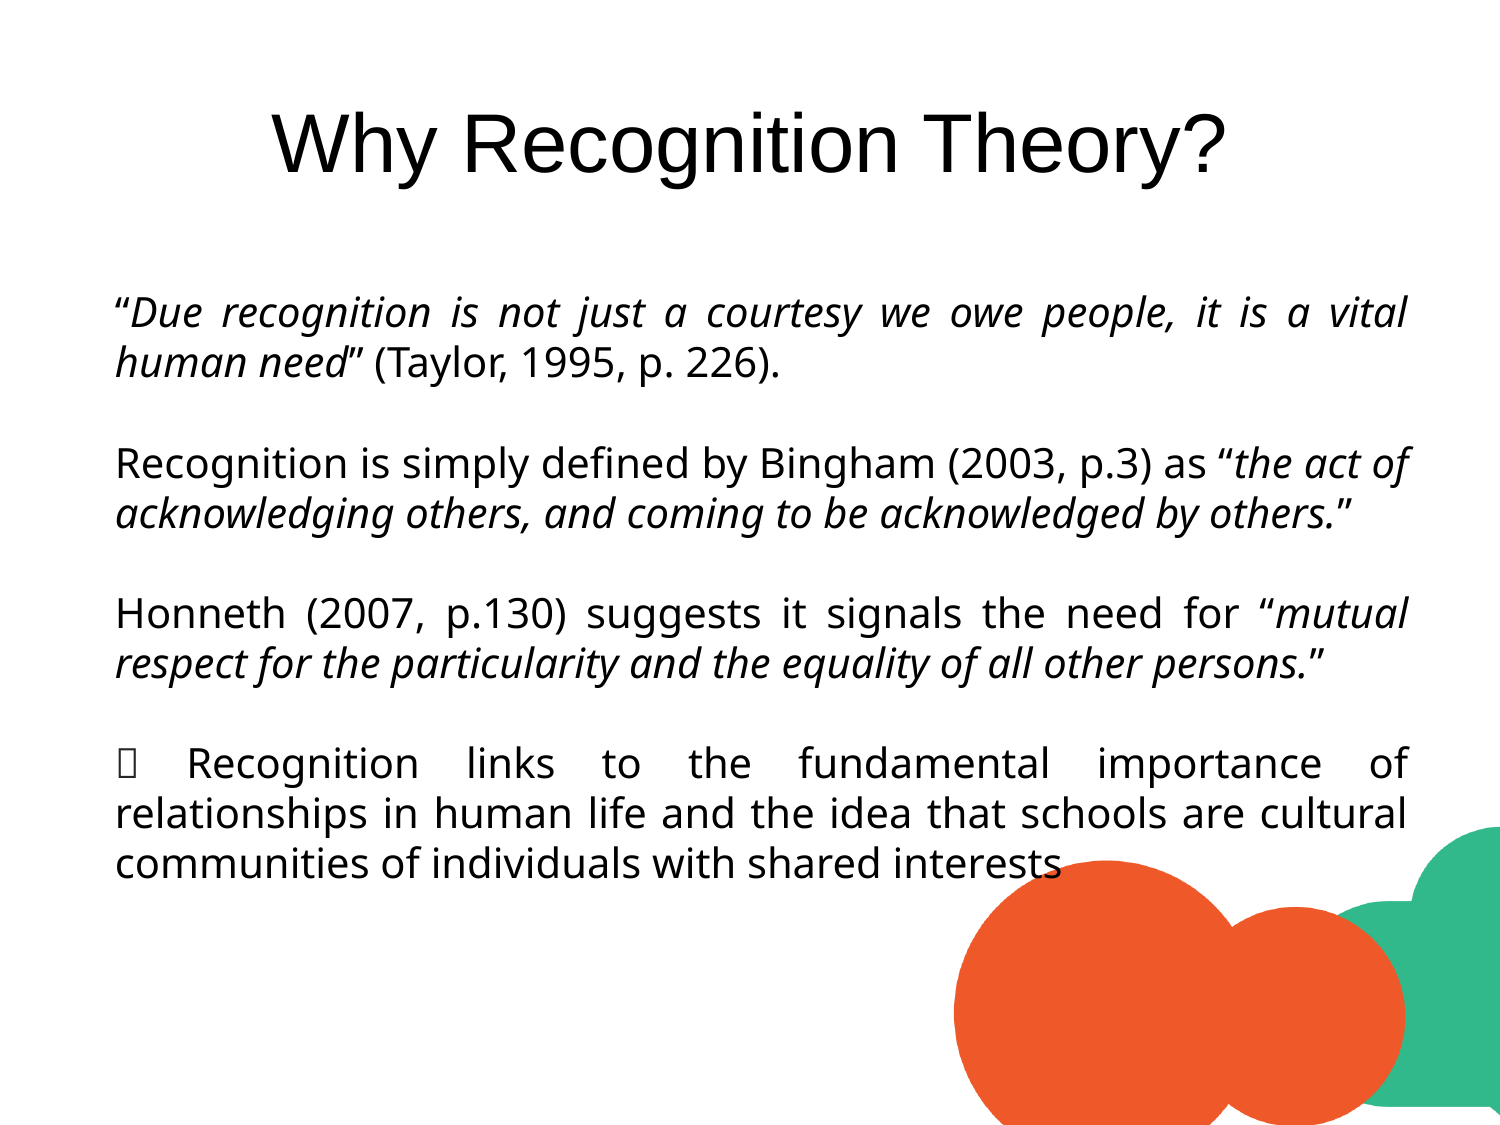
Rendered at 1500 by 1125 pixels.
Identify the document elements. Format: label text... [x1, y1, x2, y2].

title Why Recognition Theory? [75, 45, 1425, 233]
picture [938, 817, 1500, 1125]
text_box “Due recognition is not just a courtesy we owe people, it is a vital human need” (Taylor, 1995, p. 226). Recognition is simply defined by Bingham (2003, p.3) as “the act of acknowledging others, and coming to be acknowledged by others.” Honneth (2007, p.130) suggests it signals the need for “mutual respect for the particularity and the equality of all other persons.”  Recognition links to the fundamental importance of relationships in human life and the idea that schools are cultural communities of individuals with shared interests [100, 278, 1424, 894]
